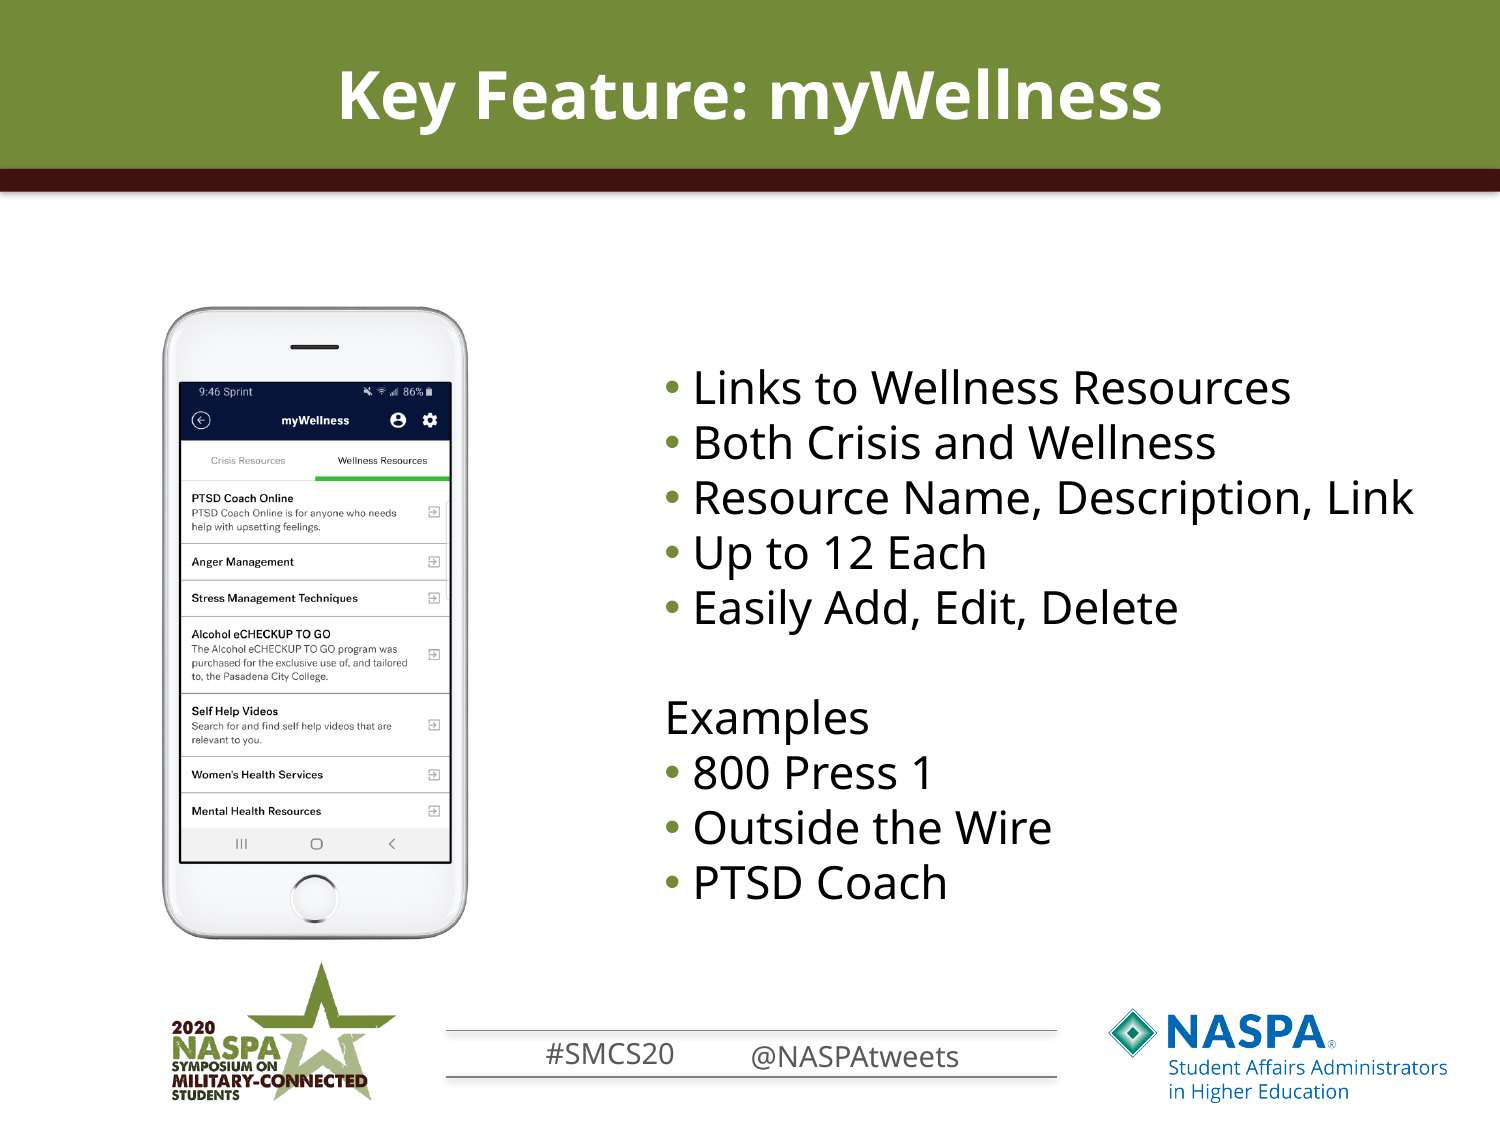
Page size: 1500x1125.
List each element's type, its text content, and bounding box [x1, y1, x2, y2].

picture [148, 293, 483, 950]
picture [171, 961, 396, 1103]
picture [1108, 1008, 1447, 1103]
list Links to Wellness Resources Both Crisis and Wellness Resource Name, Description, Link Up to 12 Each Easily Add, Edit, Delete Examples 800 Press 1 Outside the Wire PTSD Coach [649, 351, 1474, 982]
title Key Feature: myWellness [75, 45, 1425, 233]
